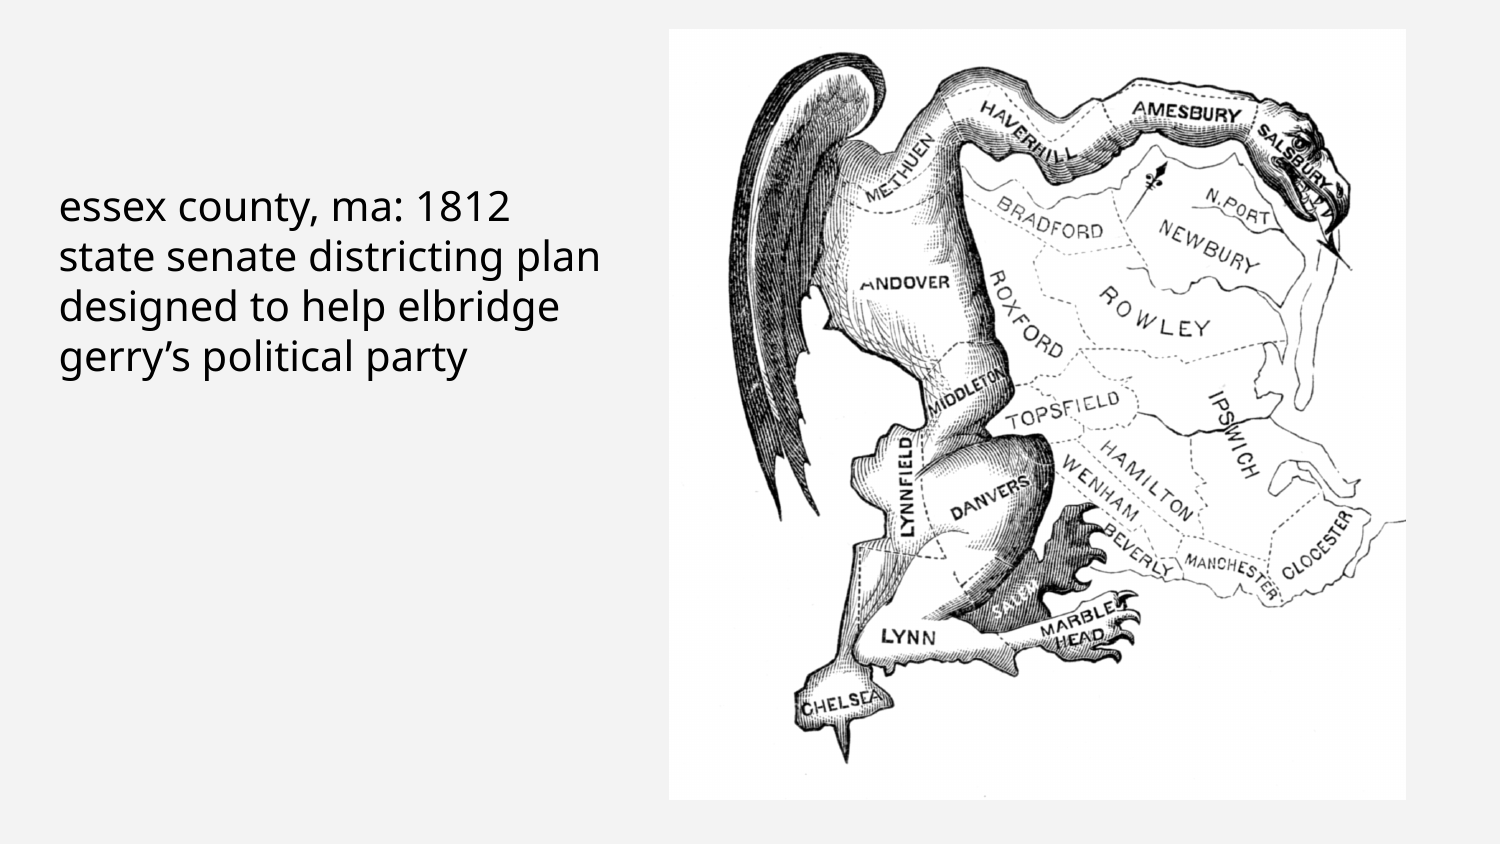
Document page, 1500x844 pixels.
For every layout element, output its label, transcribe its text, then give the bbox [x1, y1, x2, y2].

text_box essex county, ma: 1812 state senate districting plan designed to help elbridge gerry’s political party [43, 164, 625, 404]
picture [669, 29, 1406, 801]
